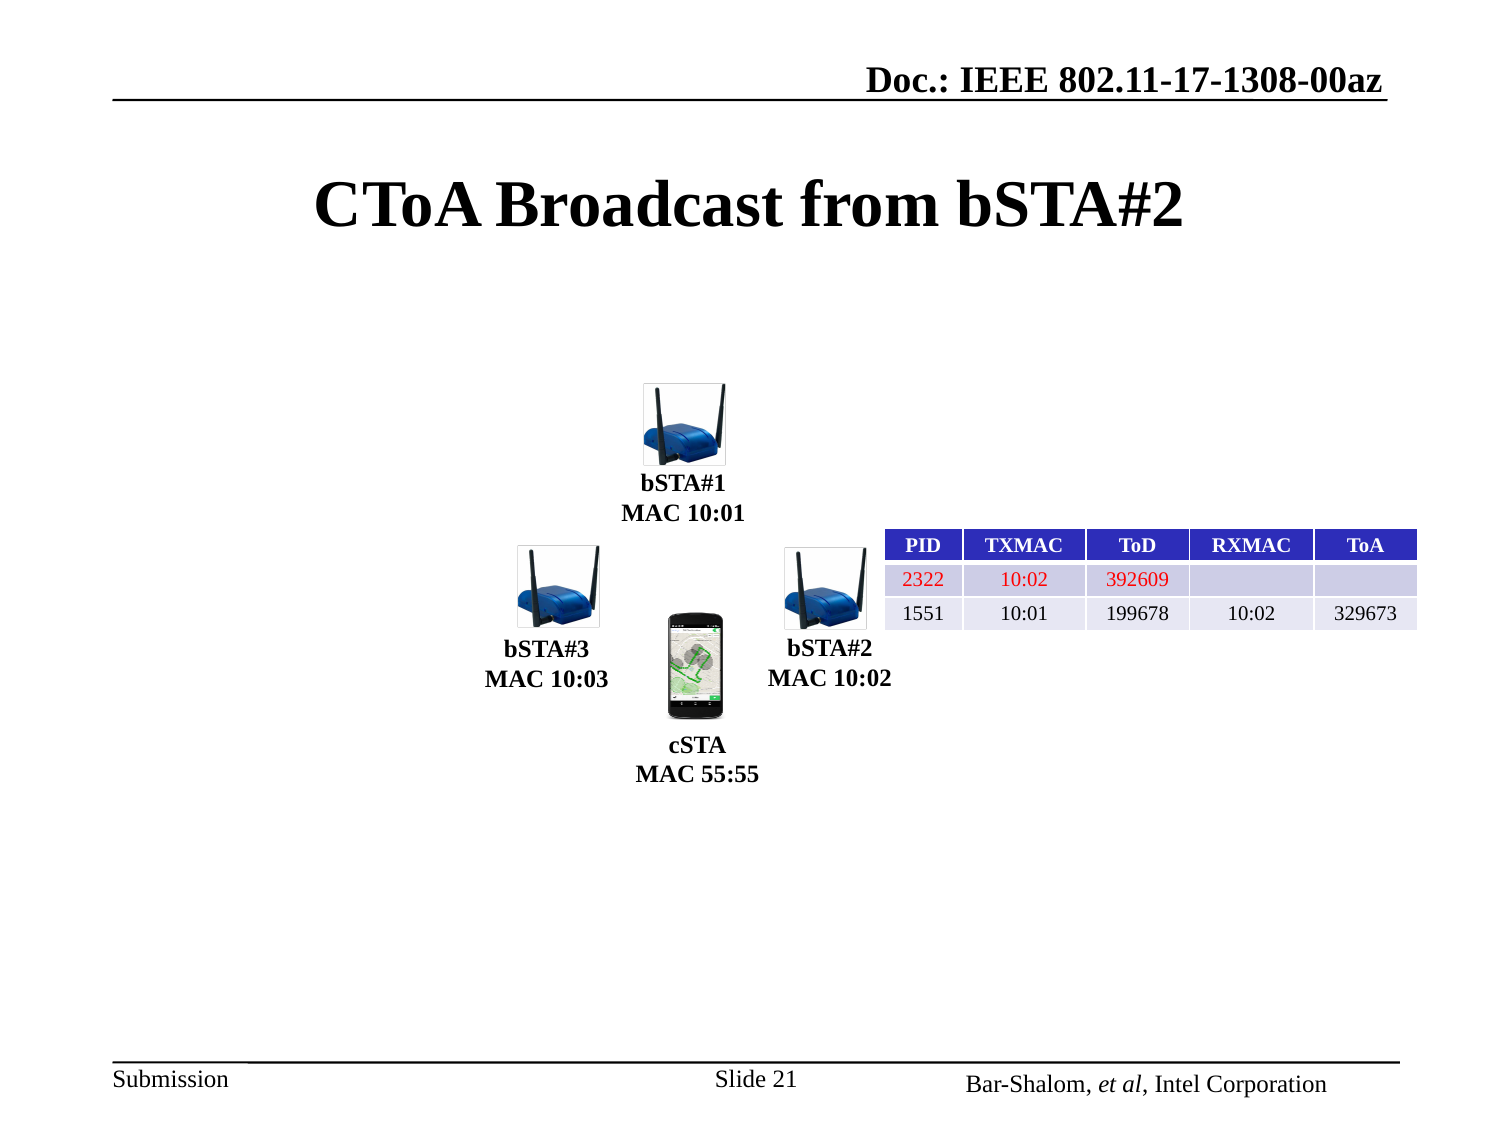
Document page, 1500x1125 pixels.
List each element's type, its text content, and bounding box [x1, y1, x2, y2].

text_box bSTA#3 MAC 10:03 [436, 632, 652, 693]
table_cell [1190, 565, 1313, 596]
slide_number Slide 21 [712, 1061, 800, 1093]
table_cell 10:01 [964, 598, 1085, 630]
table_header PID [885, 529, 962, 560]
text_box bSTA#1 MAC 10:01 [572, 466, 795, 527]
table_header RXMAC [1190, 529, 1313, 560]
picture [657, 602, 735, 731]
picture [516, 544, 600, 628]
table_cell 1551 [885, 598, 962, 630]
table_header TXMAC [964, 529, 1085, 560]
table_header ToA [1315, 529, 1417, 560]
table_cell 2322 [885, 565, 962, 596]
table_cell 10:02 [964, 565, 1085, 596]
table_header ToD [1087, 529, 1189, 560]
table_cell 199678 [1087, 598, 1189, 630]
title CToA Broadcast from bSTA#2 [112, 112, 1388, 288]
table_cell [1315, 565, 1417, 596]
text_box cSTA MAC 55:55 [586, 728, 809, 789]
text_box bSTA#2 MAC 10:02 [739, 631, 941, 692]
table_cell 329673 [1315, 598, 1417, 630]
table_cell 392609 [1087, 565, 1189, 596]
picture [642, 382, 726, 466]
table_cell 10:02 [1190, 598, 1313, 630]
picture [783, 546, 868, 631]
